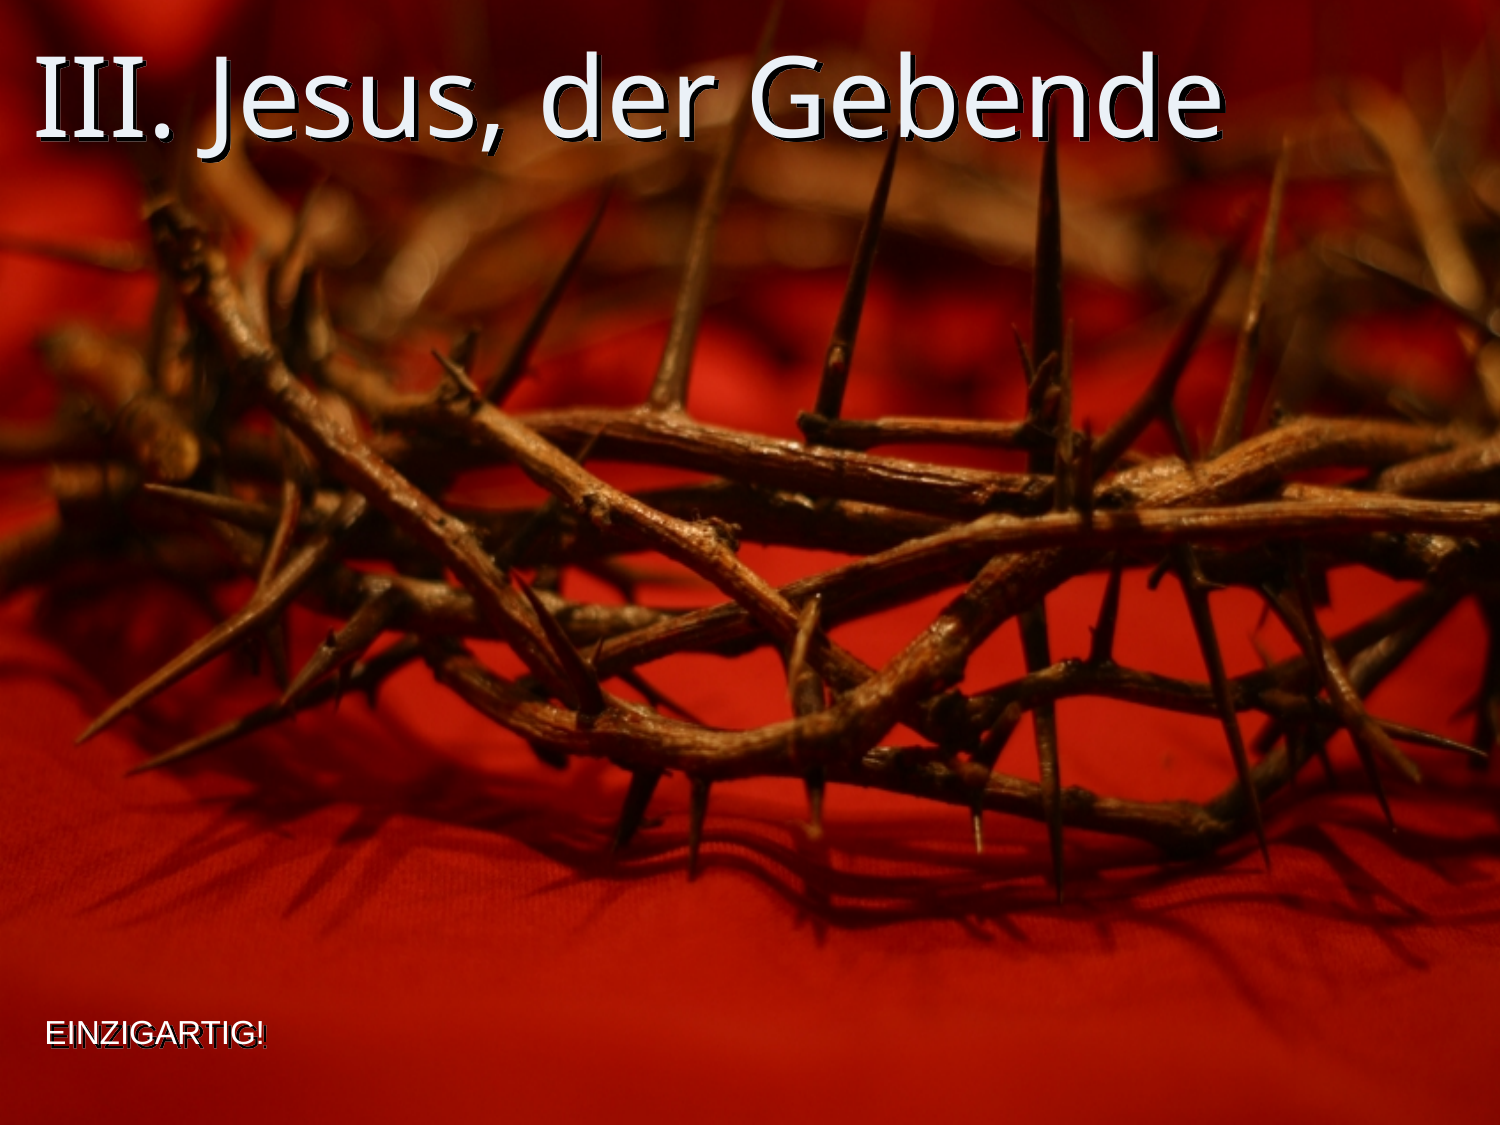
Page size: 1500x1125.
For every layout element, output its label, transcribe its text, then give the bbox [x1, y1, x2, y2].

title III. Jesus, der Gebende [17, 3, 1483, 207]
picture [0, 0, 1500, 1125]
subtitle EINZIGARTIG! [29, 1011, 656, 1094]
